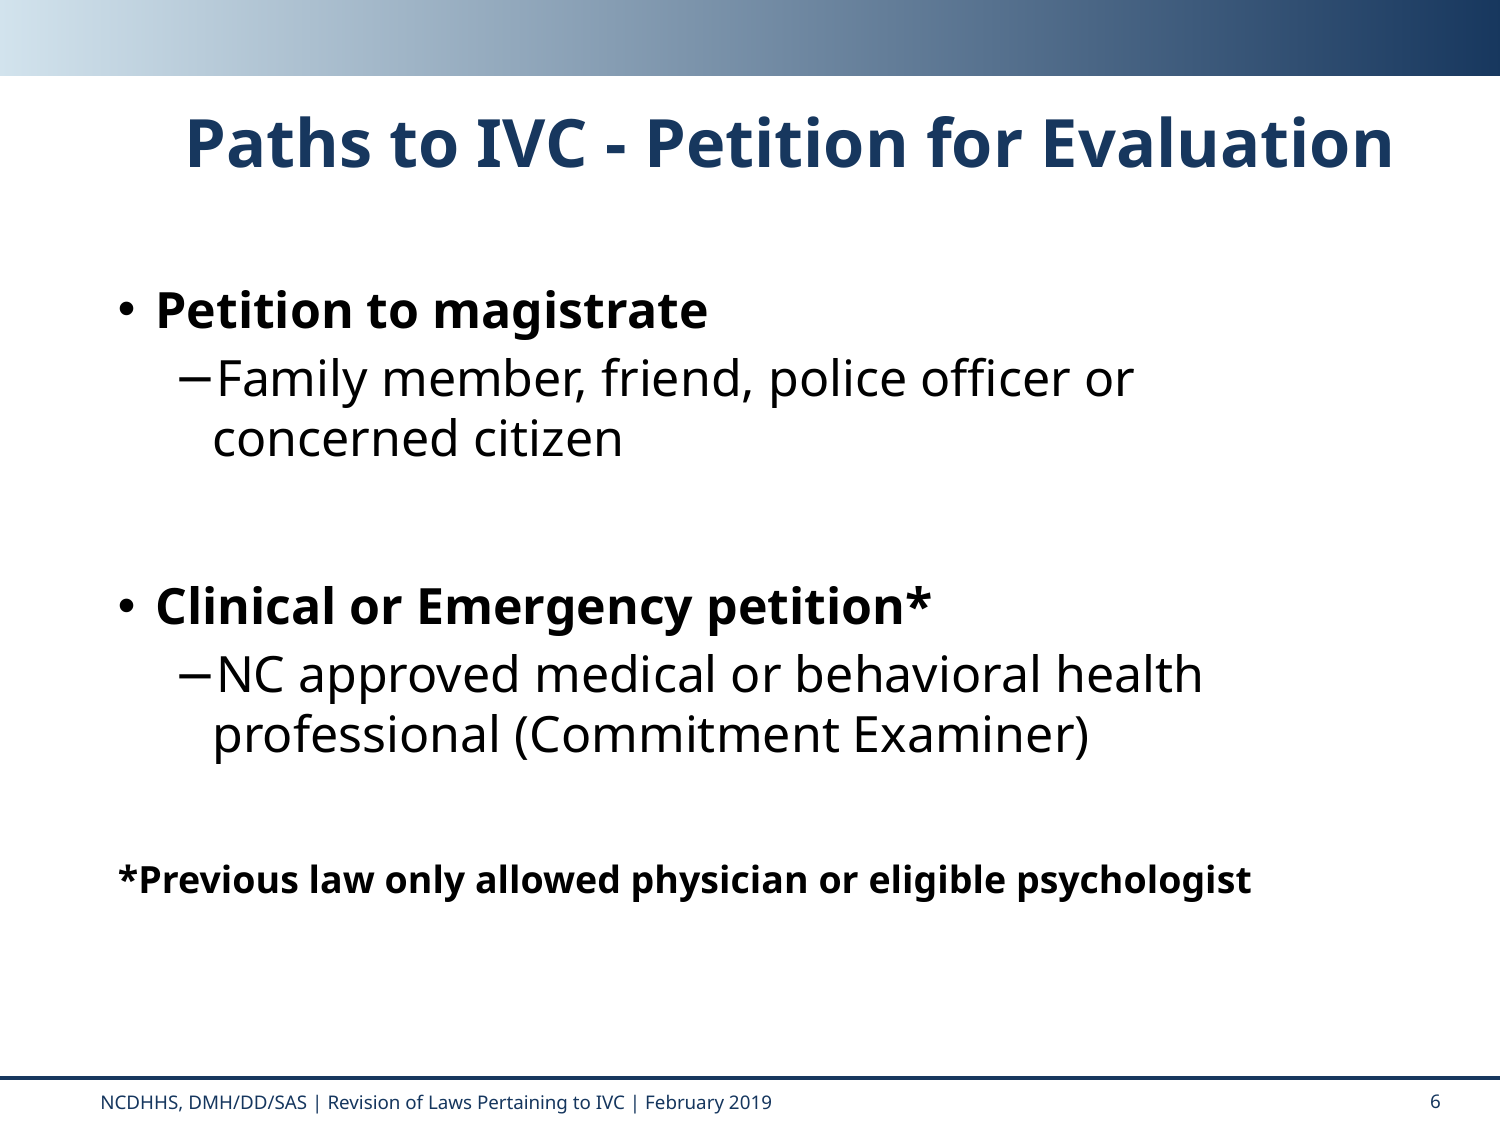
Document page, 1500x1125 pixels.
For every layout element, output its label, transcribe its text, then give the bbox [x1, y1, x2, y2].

title Paths to IVC - Petition for Evaluation [110, 102, 1469, 193]
list Petition to magistrate Family member, friend, police officer or concerned citizen Clinical or Emergency petition* NC approved medical or behavioral health professional (Commitment Examiner) *Previous law only allowed physician or eligible psychologist [103, 176, 1398, 1025]
